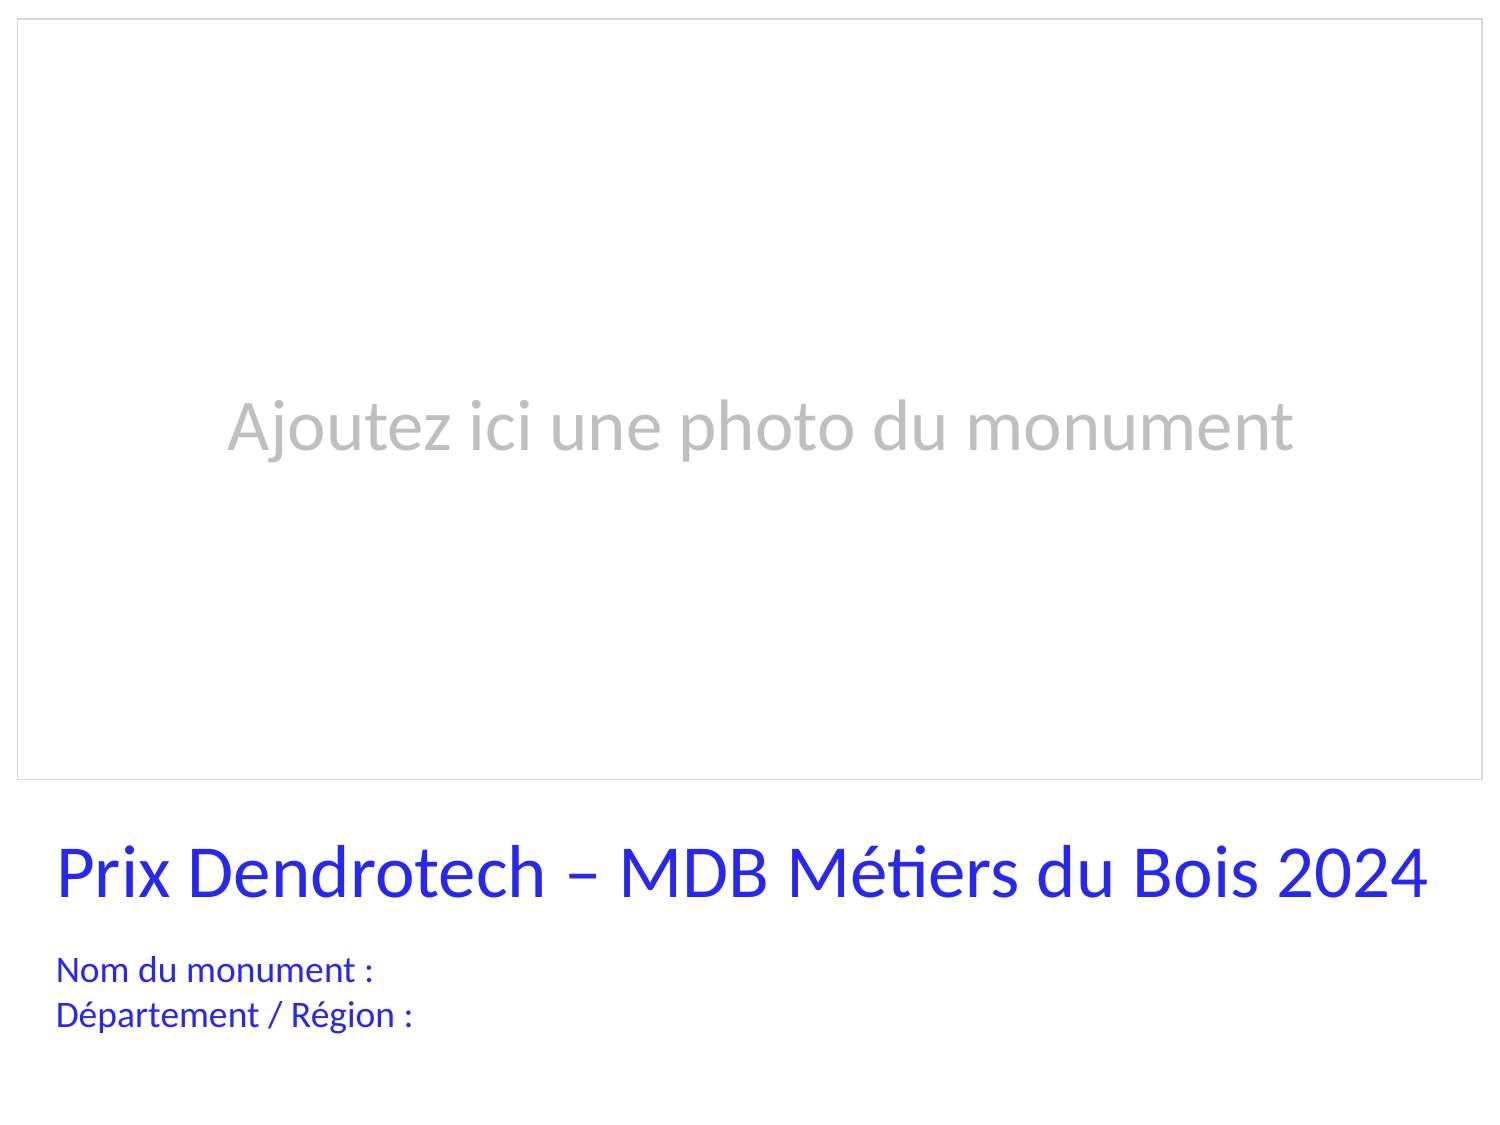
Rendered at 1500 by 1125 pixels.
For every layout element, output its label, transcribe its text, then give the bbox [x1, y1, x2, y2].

text_box Ajoutez ici une photo du monument [123, 361, 1400, 480]
text_box Nom du monument : Département / Région : [41, 937, 1483, 1043]
text_box [17, 19, 1483, 780]
text_box Prix Dendrotech – MDB Métiers du Bois 2024 [41, 814, 1471, 920]
